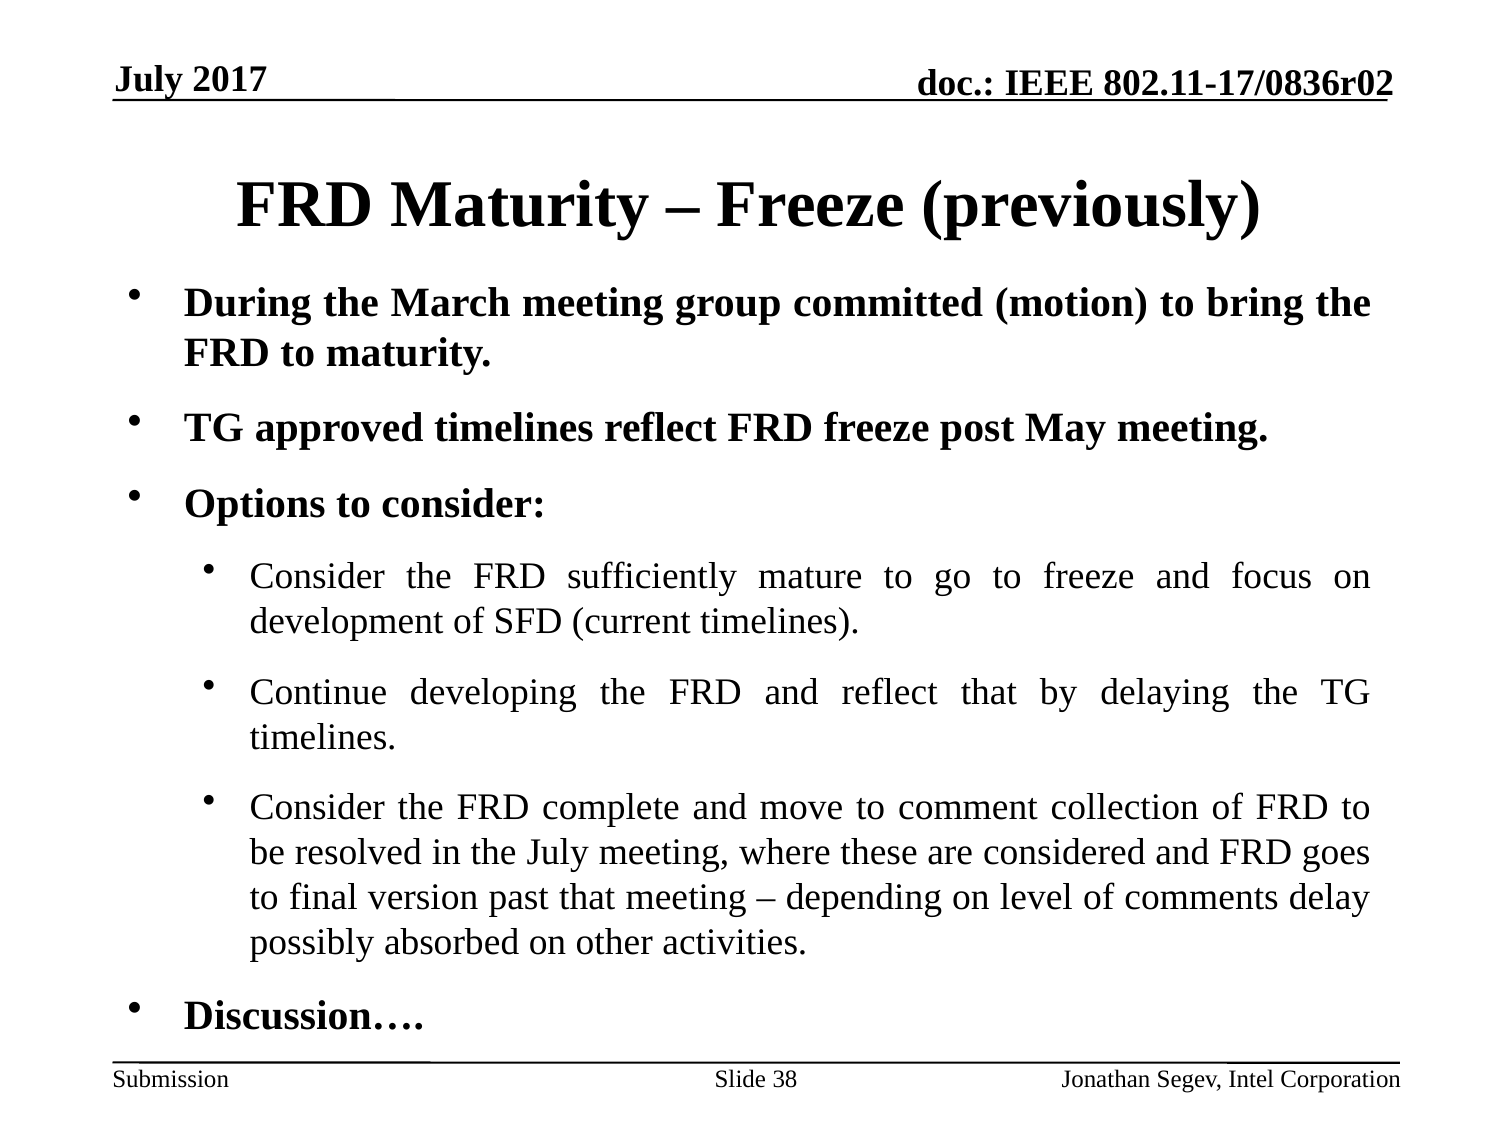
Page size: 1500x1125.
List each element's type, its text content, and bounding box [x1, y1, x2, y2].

title FRD Maturity – Freeze (previously) [112, 112, 1388, 266]
list During the March meeting group committed (motion) to bring the FRD to maturity. TG approved timelines reflect FRD freeze post May meeting. Options to consider: Consider the FRD sufficiently mature to go to freeze and focus on development of SFD (current timelines). Continue developing the FRD and reflect that by delaying the TG timelines. Consider the FRD complete and move to comment collection of FRD to be resolved in the July meeting, where these are considered and FRD goes to final version past that meeting – depending on level of comments delay possibly absorbed on other activities. Discussion…. [112, 266, 1388, 1000]
slide_number Slide 38 [712, 1061, 800, 1123]
footer Jonathan Segev, Intel Corporation [878, 1061, 1402, 1093]
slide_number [114, 54, 423, 100]
